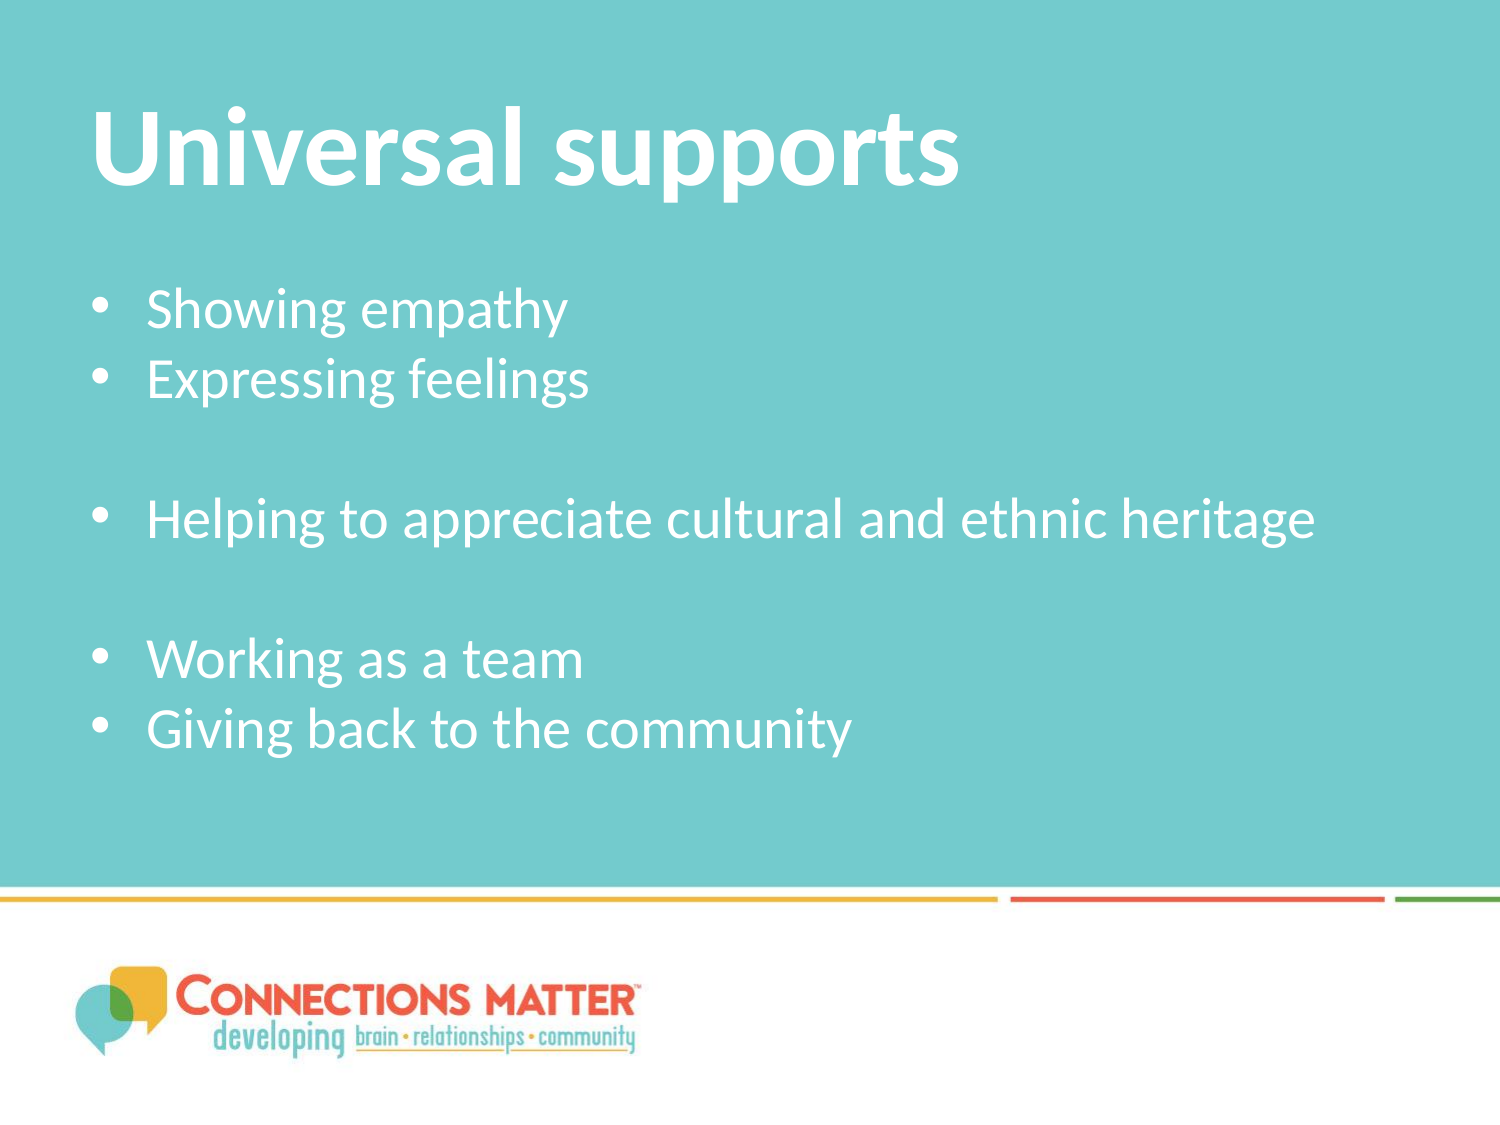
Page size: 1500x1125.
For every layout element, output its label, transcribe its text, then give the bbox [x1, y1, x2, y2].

picture [0, 0, 1500, 1125]
text_box Universal supports [74, 57, 1425, 246]
list Showing empathy Expressing feelings Helping to appreciate cultural and ethnic heritage Working as a team Giving back to the community [75, 262, 1425, 1005]
